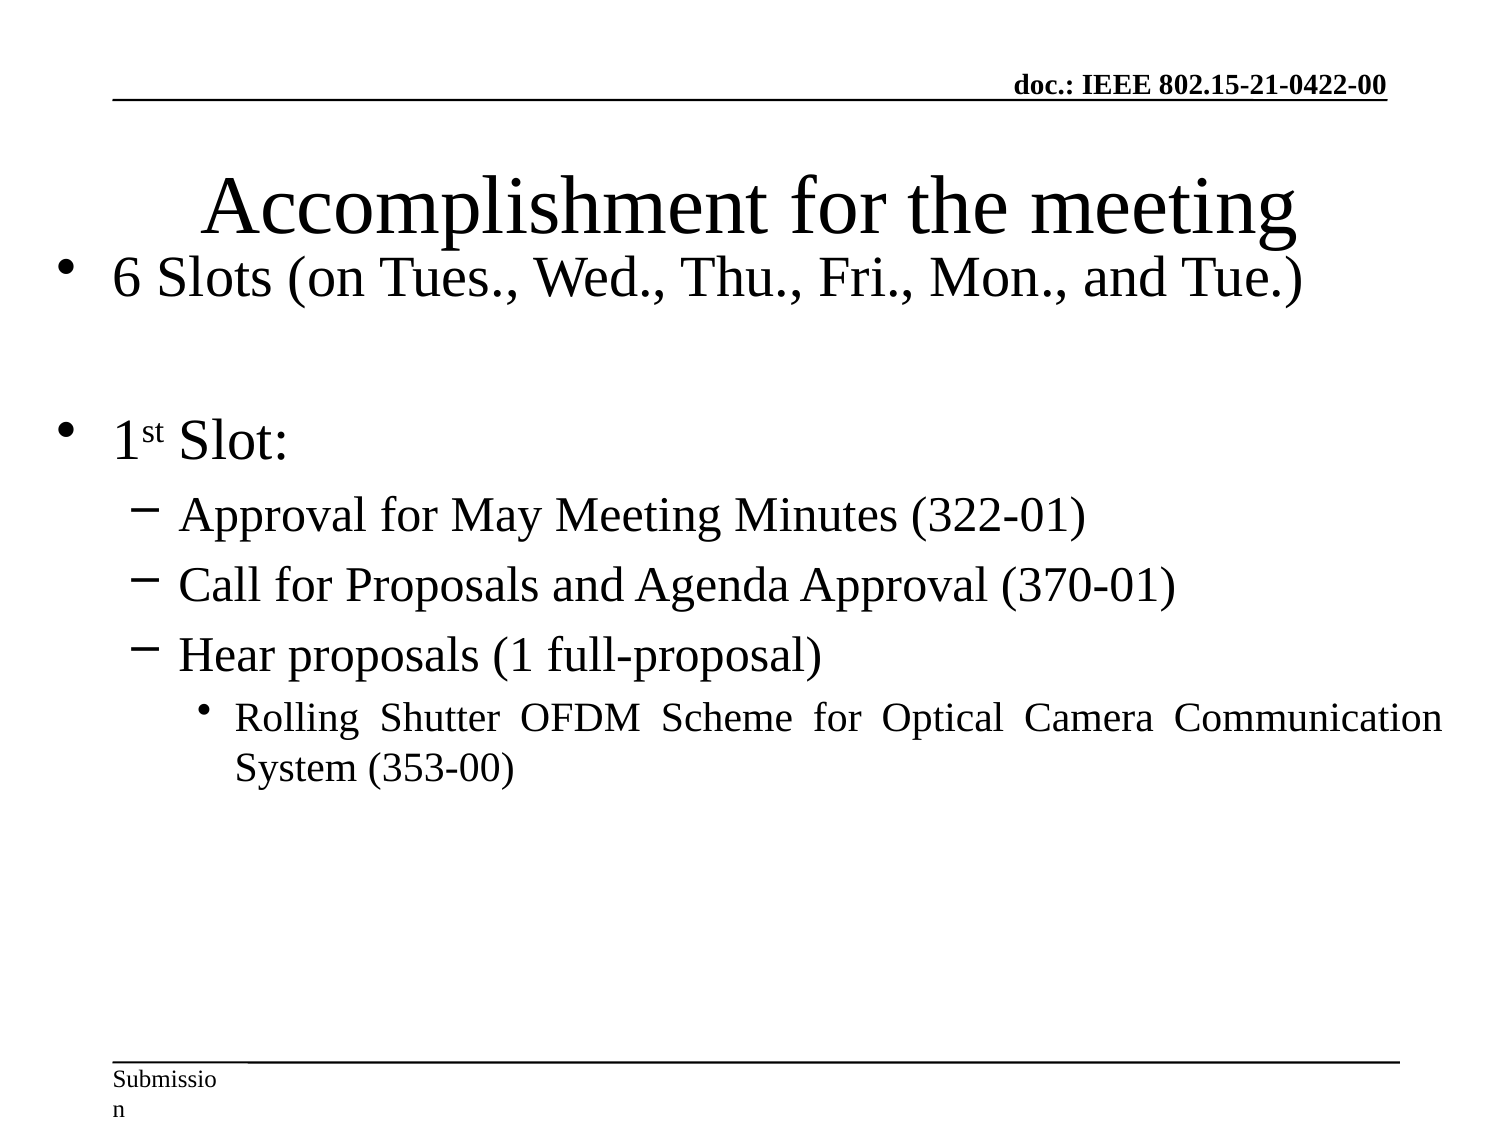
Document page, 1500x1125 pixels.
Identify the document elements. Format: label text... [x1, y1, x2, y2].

list 6 Slots (on Tues., Wed., Thu., Fri., Mon., and Tue.) 1st Slot: Approval for May Meeting Minutes (322-01) Call for Proposals and Agenda Approval (370-01) Hear proposals (1 full-proposal) Rolling Shutter OFDM Scheme for Optical Camera Communication System (353-00) [41, 230, 1459, 976]
title Accomplishment for the meeting [112, 112, 1388, 230]
